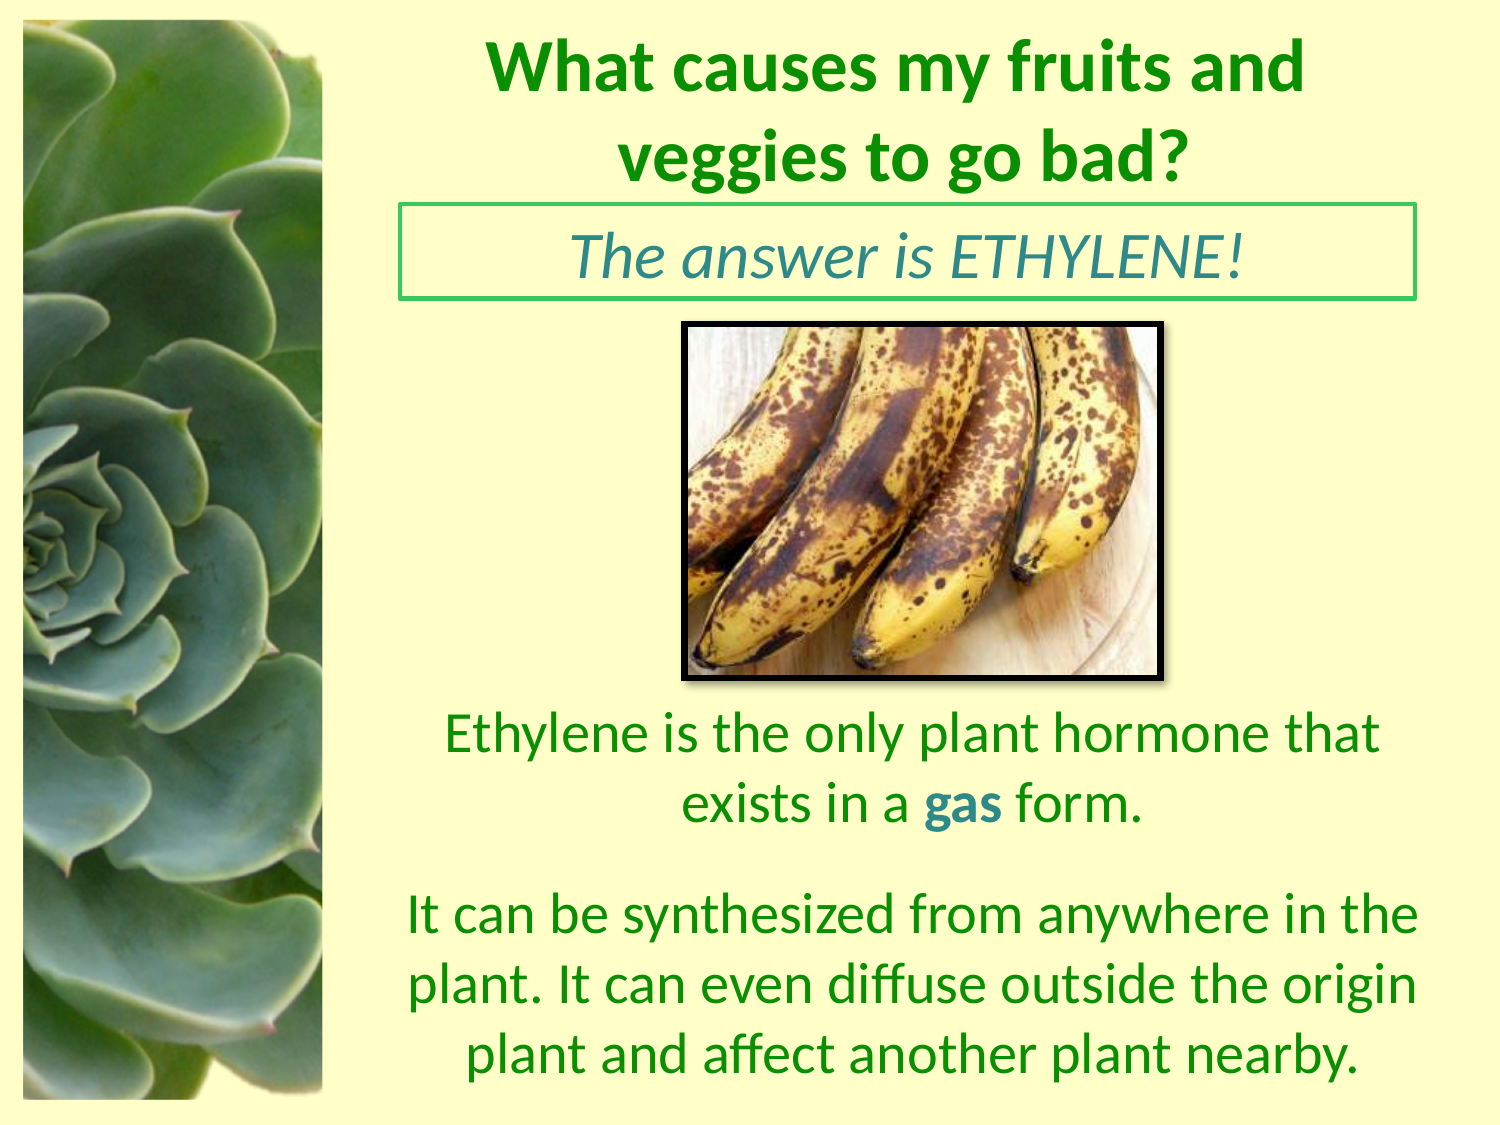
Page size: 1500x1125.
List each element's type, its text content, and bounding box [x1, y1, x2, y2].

title What causes my fruits and veggies to go bad? [322, 12, 1488, 200]
picture [0, 21, 1158, 1099]
text_box The answer is ETHYLENE! [399, 204, 1415, 299]
text_box Ethylene is the only plant hormone that exists in a gas form. It can be synthesized from anywhere in the plant. It can even diffuse outside the origin plant and affect another plant nearby. [363, 686, 1452, 1093]
